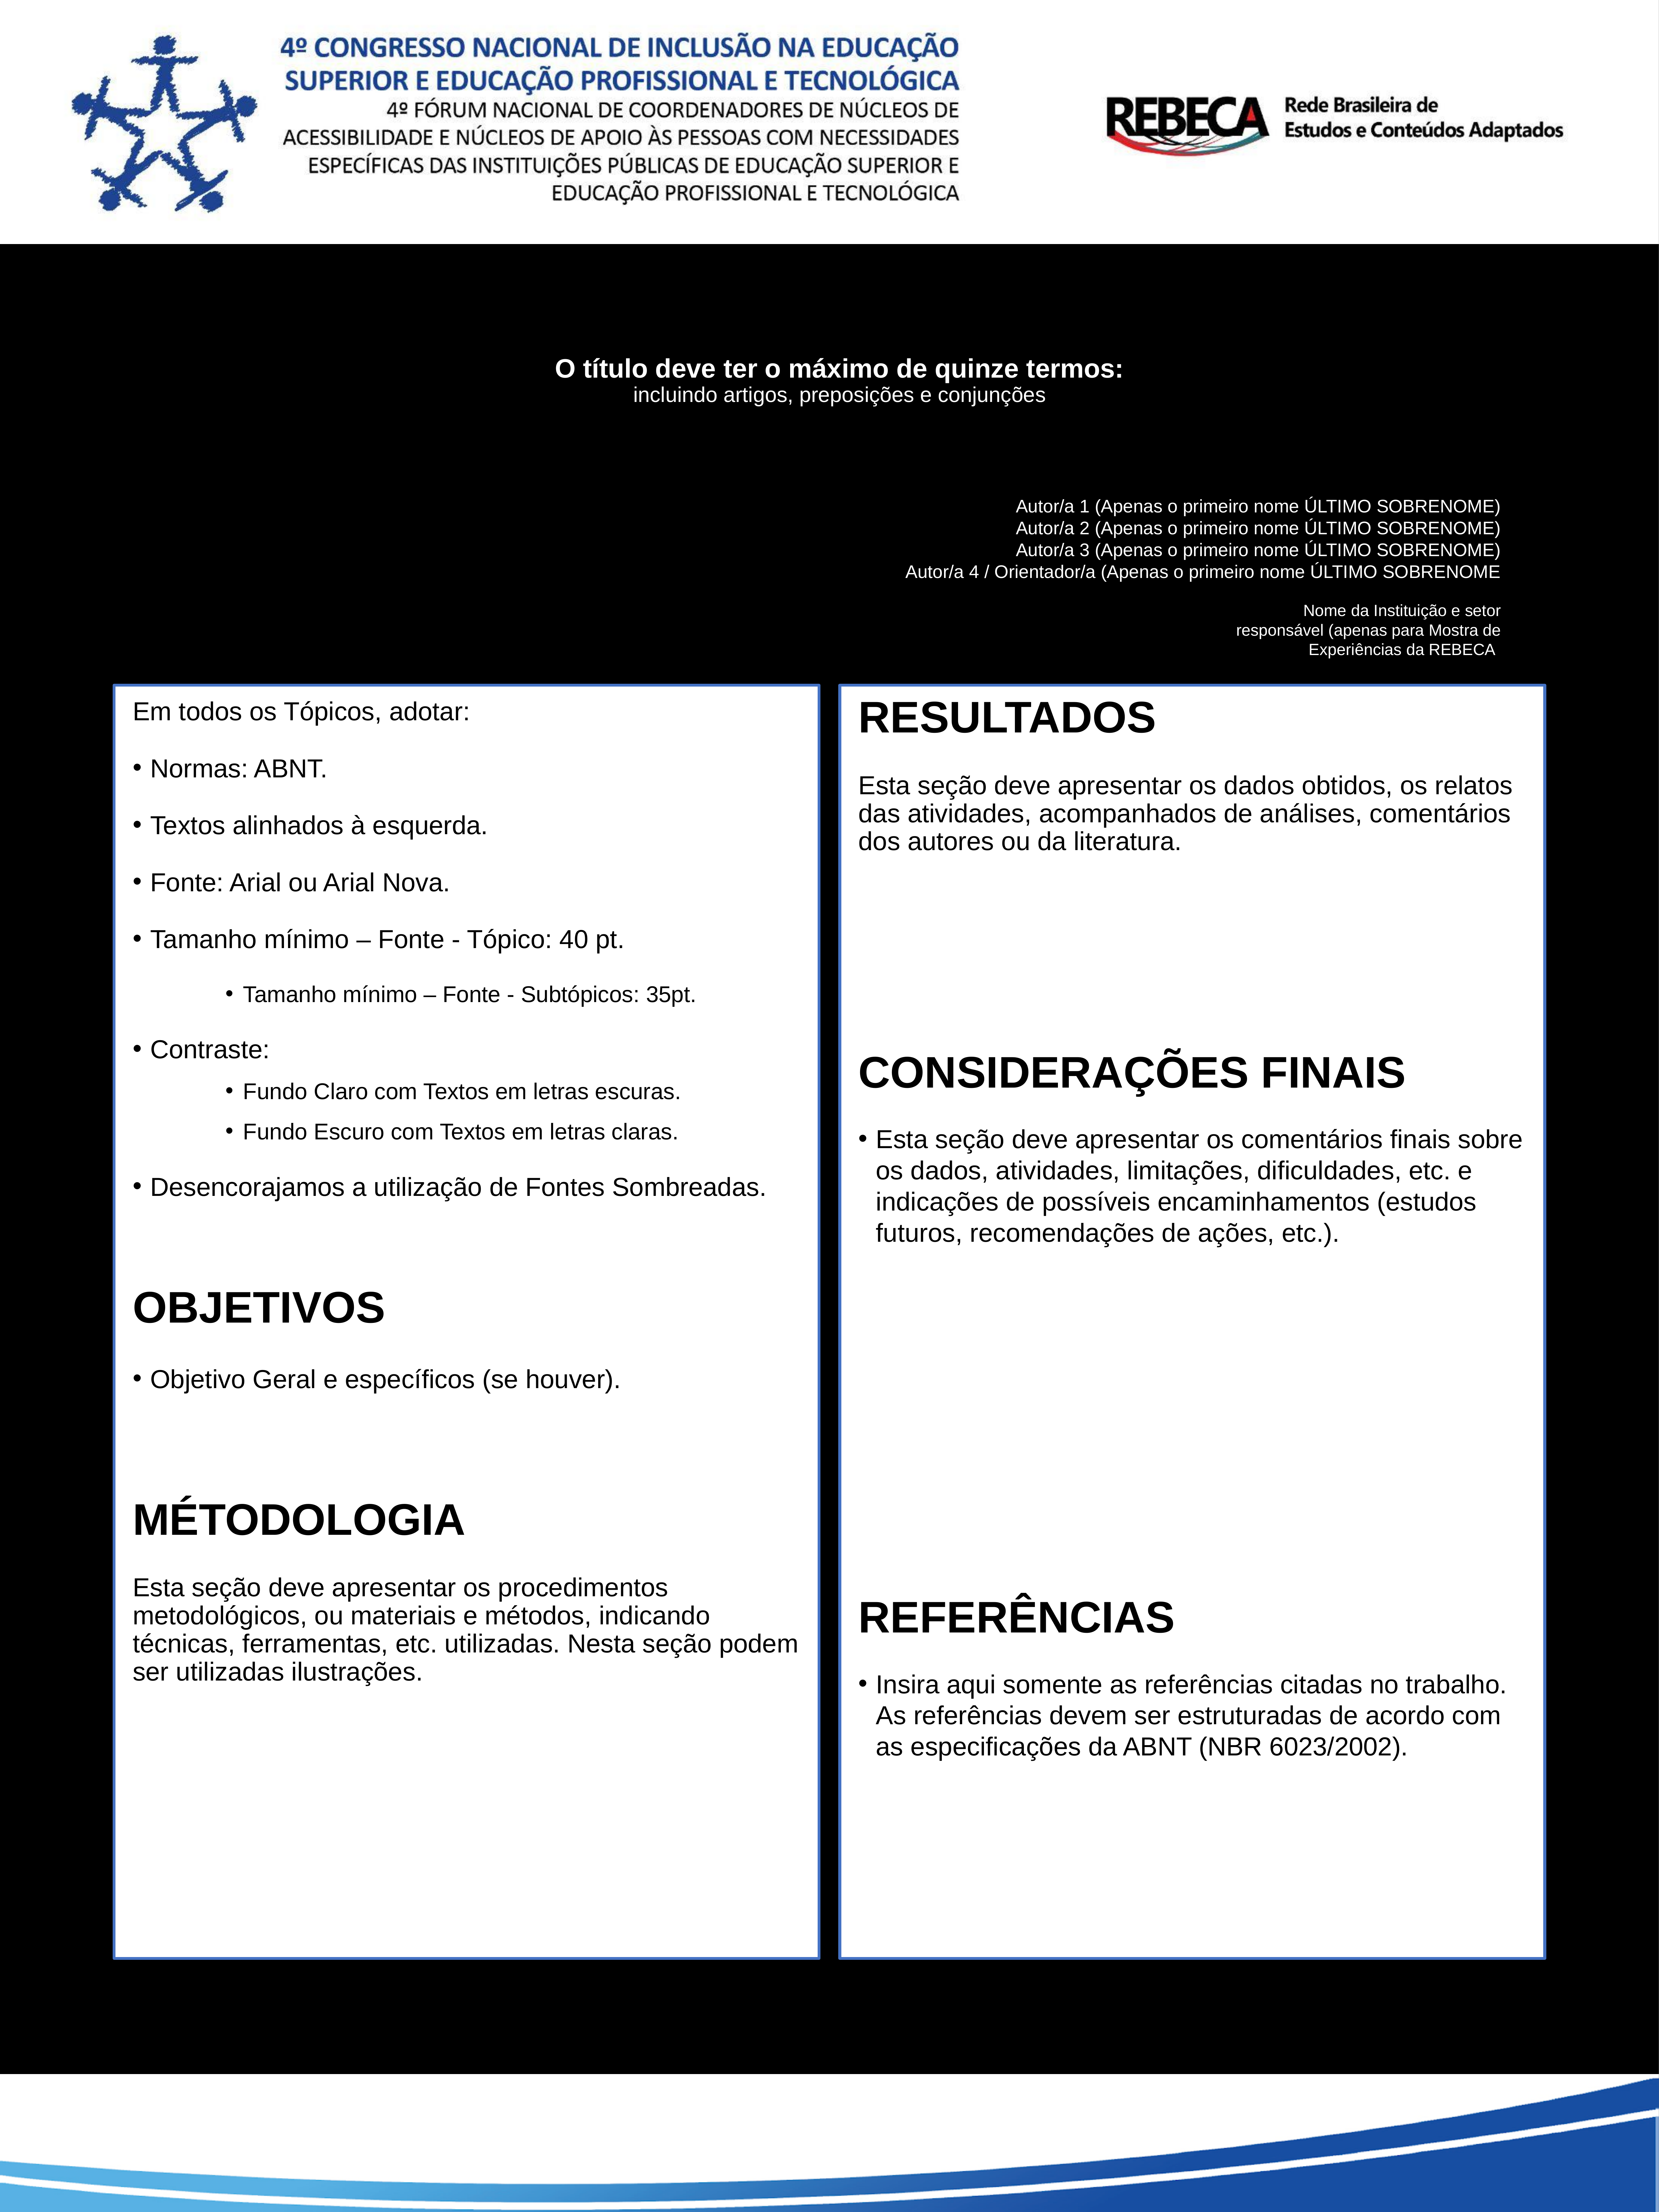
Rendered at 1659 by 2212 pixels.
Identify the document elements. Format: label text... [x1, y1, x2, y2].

picture [0, 2074, 1659, 2212]
picture [0, 0, 1659, 244]
title O título deve ter o máximo de quinze termos: incluindo artigos, preposições e conjunções [287, 294, 1393, 477]
text_box Autor/a 1 (Apenas o primeiro nome ÚLTIMO SOBRENOME) Autor/a 2 (Apenas o primeiro nome ÚLTIMO SOBRENOME) Autor/a 3 (Apenas o primeiro nome ÚLTIMO SOBRENOME) Autor/a 4 / Orientador/a (Apenas o primeiro nome ÚLTIMO SOBRENOME [676, 492, 1506, 584]
list Em todos os Tópicos, adotar: Normas: ABNT. Textos alinhados à esquerda. Fonte: Arial ou Arial Nova. Tamanho mínimo – Fonte - Tópico: 40 pt. Tamanho mínimo – Fonte - Subtópicos: 35pt. Contraste: Fundo Claro com Textos em letras escuras. Fundo Escuro com Textos em letras claras. Desencorajamos a utilização de Fontes Sombreadas. OBJETIVOS Objetivo Geral e específicos (se houver). MÉTODOLOGIA Esta seção deve apresentar os procedimentos metodológicos, ou materiais e métodos, indicando técnicas, ferramentas, etc. utilizadas. Nesta seção podem ser utilizadas ilustrações. [114, 685, 819, 1959]
text_box Nome da Instituição e setor responsável (apenas para Mostra de Experiências da REBECA) [1220, 598, 1506, 666]
list RESULTADOS Esta seção deve apresentar os dados obtidos, os relatos das atividades, acompanhados de análises, comentários dos autores ou da literatura. CONSIDERAÇÕES FINAIS Esta seção deve apresentar os comentários finais sobre os dados, atividades, limitações, dificuldades, etc. e indicações de possíveis encaminhamentos (estudos futuros, recomendações de ações, etc.). REFERÊNCIAS Insira aqui somente as referências citadas no trabalho. As referências devem ser estruturadas de acordo com as especificações da ABNT (NBR 6023/2002). [840, 685, 1545, 1959]
